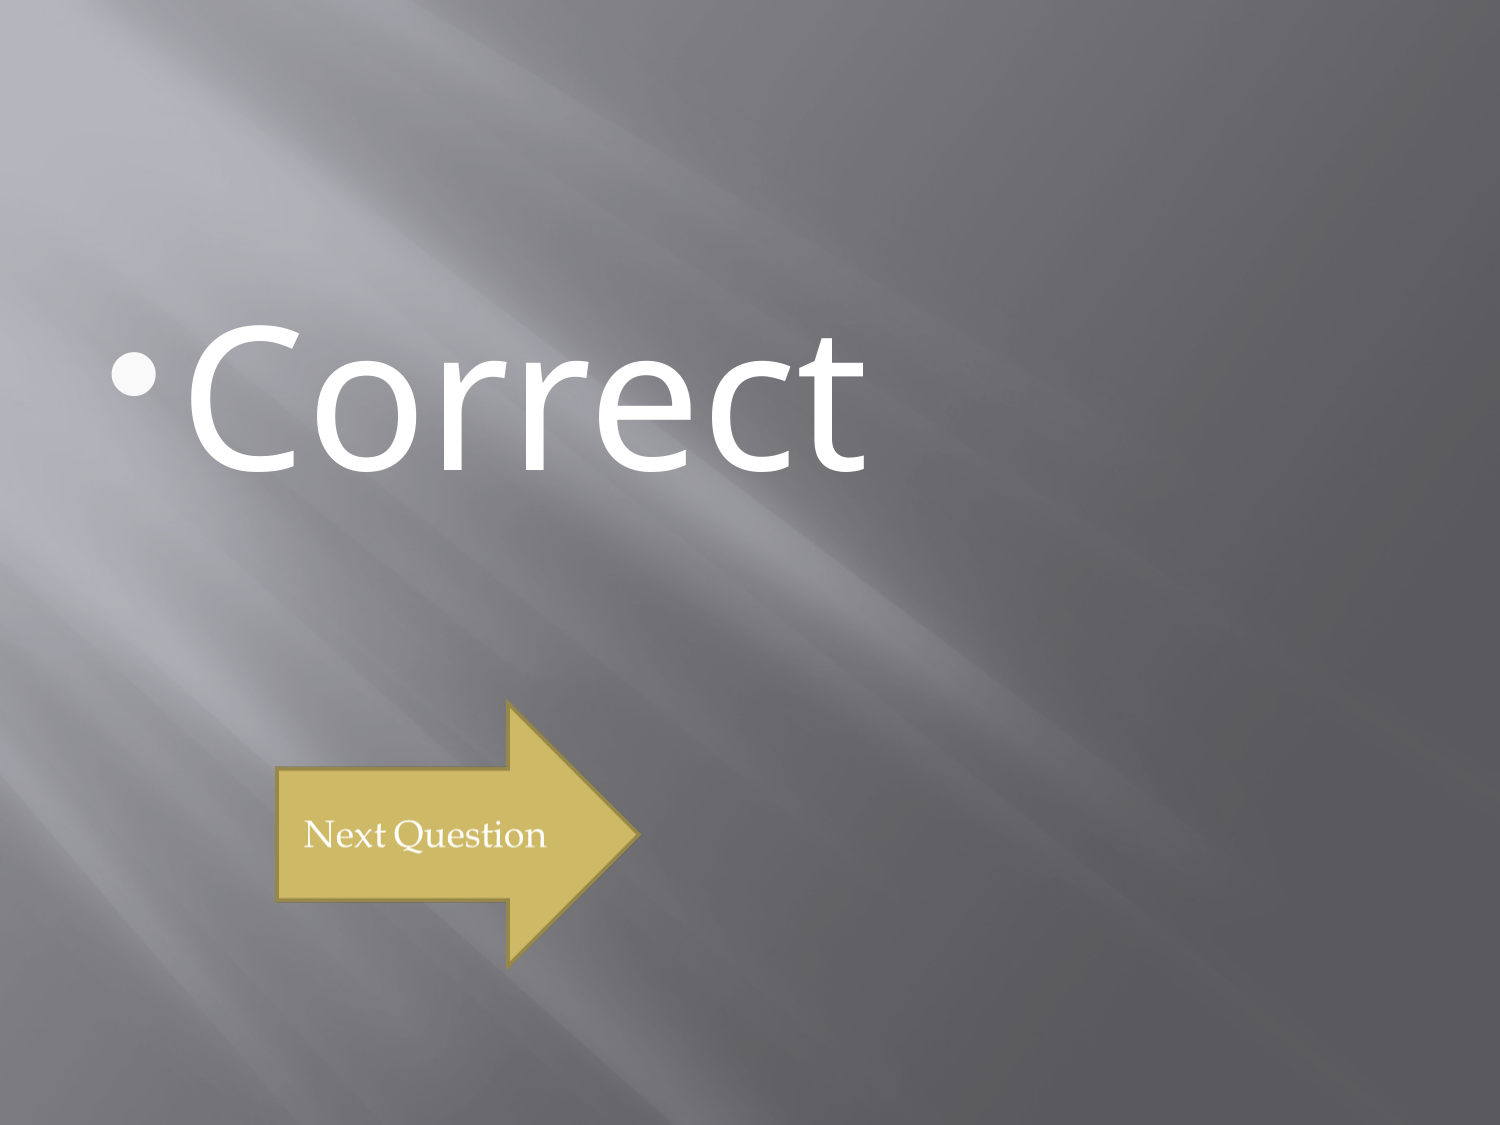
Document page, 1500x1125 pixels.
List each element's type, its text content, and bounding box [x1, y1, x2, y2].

picture [274, 698, 643, 971]
list Correct [75, 262, 1425, 1035]
